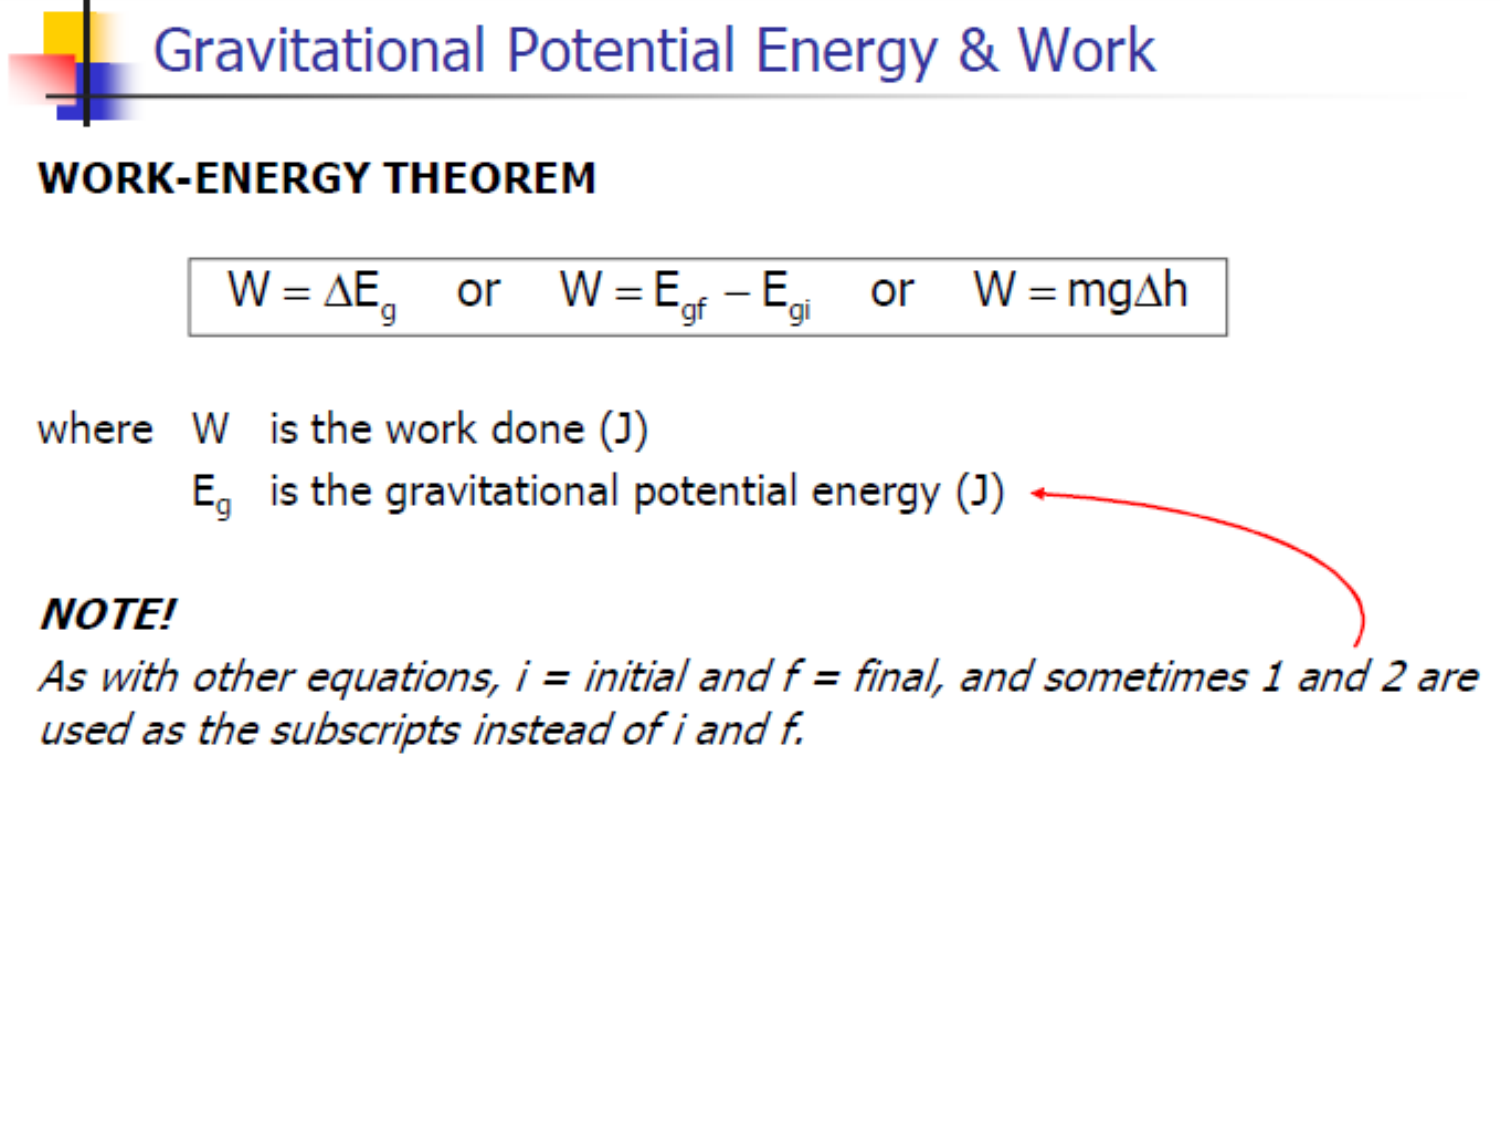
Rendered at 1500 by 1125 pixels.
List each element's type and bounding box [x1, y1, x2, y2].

picture [0, 0, 1500, 807]
